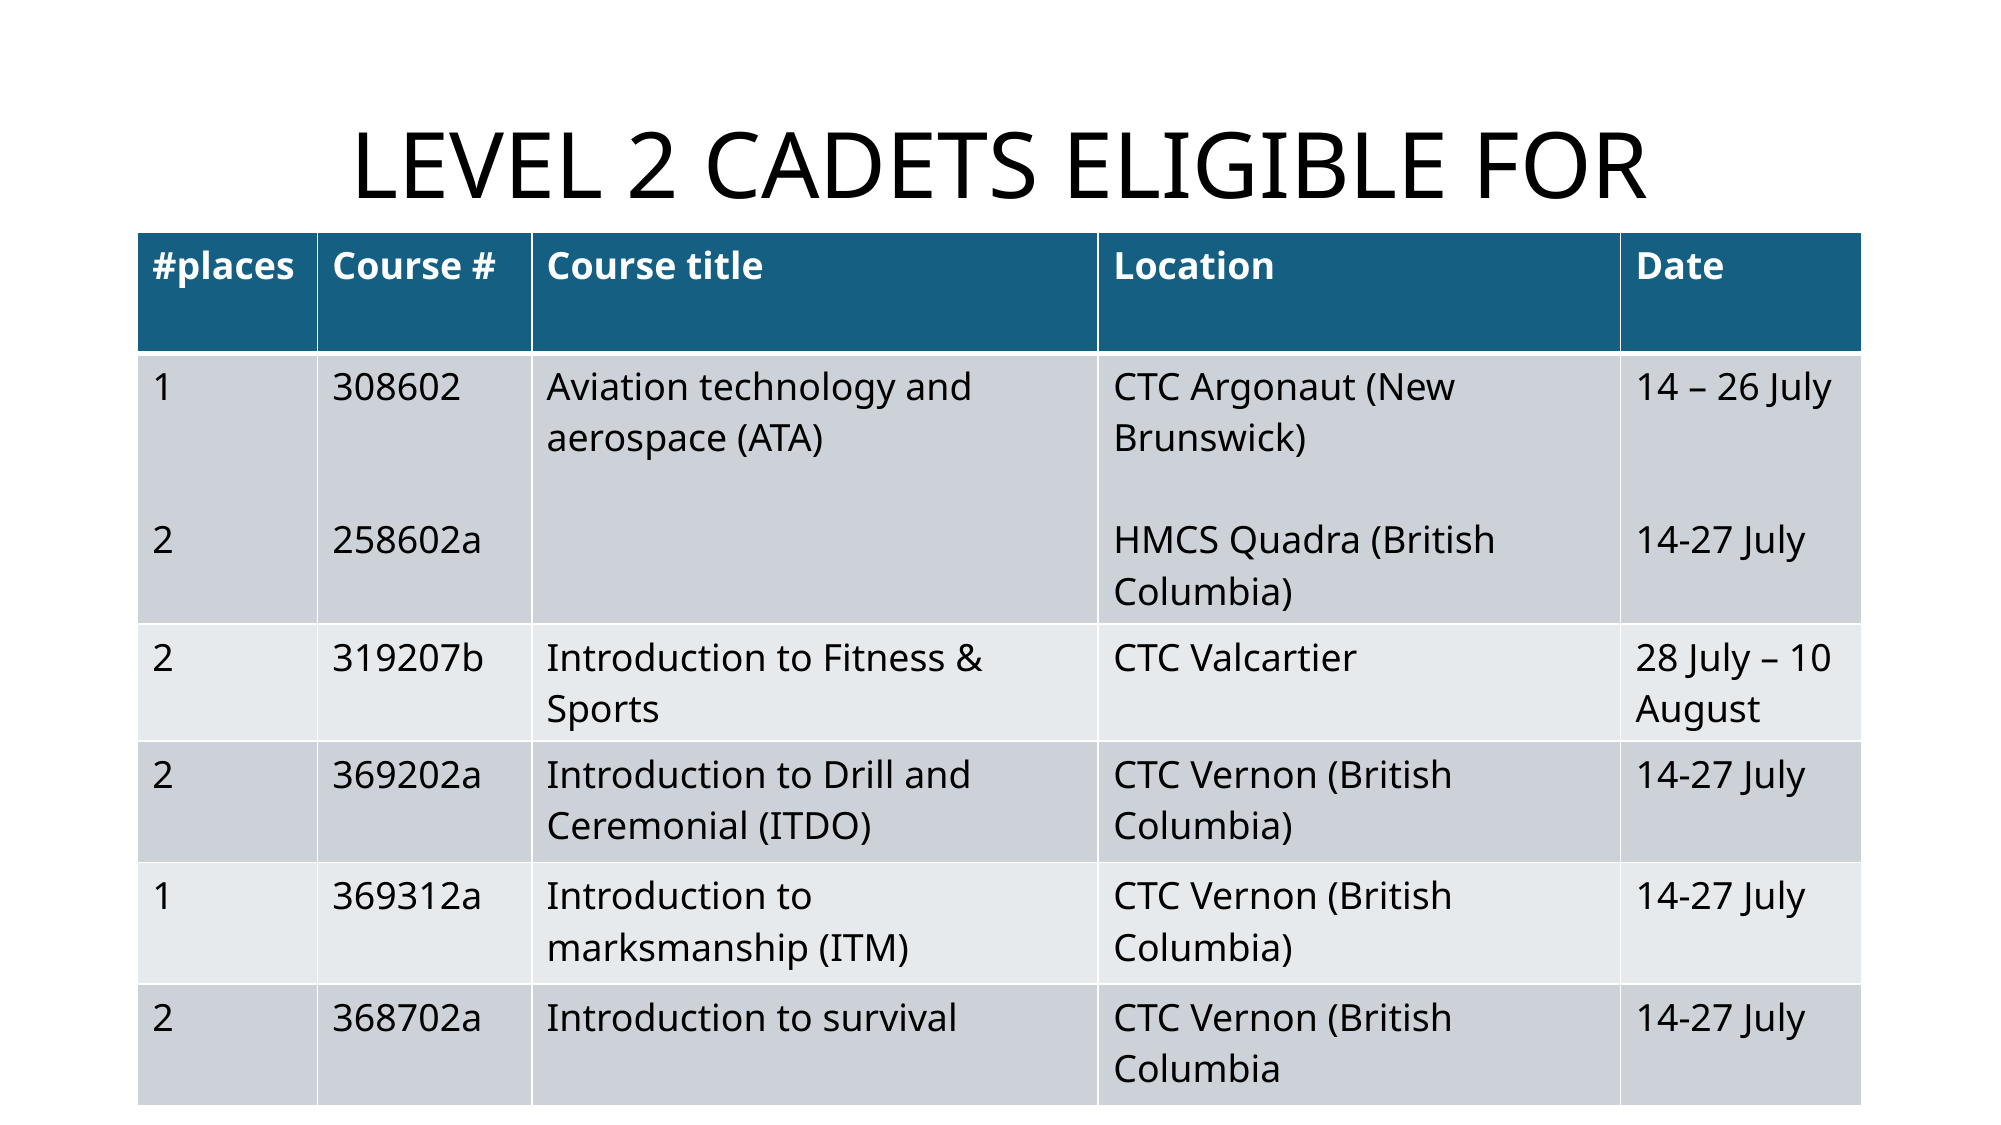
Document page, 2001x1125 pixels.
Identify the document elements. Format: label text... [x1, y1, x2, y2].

table_cell 369312a [318, 863, 531, 983]
table_cell Introduction to survival [533, 985, 1097, 1105]
table_cell 1 [138, 863, 317, 983]
table_cell CTC Vernon (British Columbia) [1099, 863, 1620, 983]
table_header Course title [533, 233, 1097, 351]
table_cell Aviation technology and aerospace (ATA) [533, 356, 1097, 623]
table_header Date [1621, 233, 1861, 351]
table_cell Introduction to marksmanship (ITM) [533, 863, 1097, 983]
table_cell 368702a [318, 985, 531, 1105]
table_cell 1 2 [138, 356, 317, 623]
table_cell 14-27 July [1621, 742, 1861, 862]
table_cell CTC Vernon (British Columbia [1099, 985, 1620, 1105]
table_cell 2 [138, 985, 317, 1105]
table_cell CTC Argonaut (New Brunswick) HMCS Quadra (British Columbia) [1099, 356, 1620, 623]
table_header Location [1099, 233, 1620, 351]
table_cell CTC Vernon (British Columbia) [1099, 742, 1620, 862]
table_cell 319207b [318, 625, 531, 740]
table_header Course # [318, 233, 531, 351]
table_cell 14-27 July [1621, 863, 1861, 983]
table_cell 14 – 26 July 14-27 July [1621, 356, 1861, 623]
table_cell Introduction to Fitness & Sports [533, 625, 1097, 740]
table_header #places [138, 233, 317, 351]
table_cell 14-27 July [1621, 985, 1861, 1105]
table_cell 28 July – 10 August [1621, 625, 1861, 740]
table_cell 369202a [318, 742, 531, 862]
title LEVEL 2 CADETS ELIGIBLE FOR [137, 59, 1863, 231]
table_cell 2 [138, 742, 317, 862]
table_cell CTC Valcartier [1099, 625, 1620, 740]
table_cell 2 [138, 625, 317, 740]
table_cell 308602 258602a [318, 356, 531, 623]
table_cell Introduction to Drill and Ceremonial (ITDO) [533, 742, 1097, 862]
